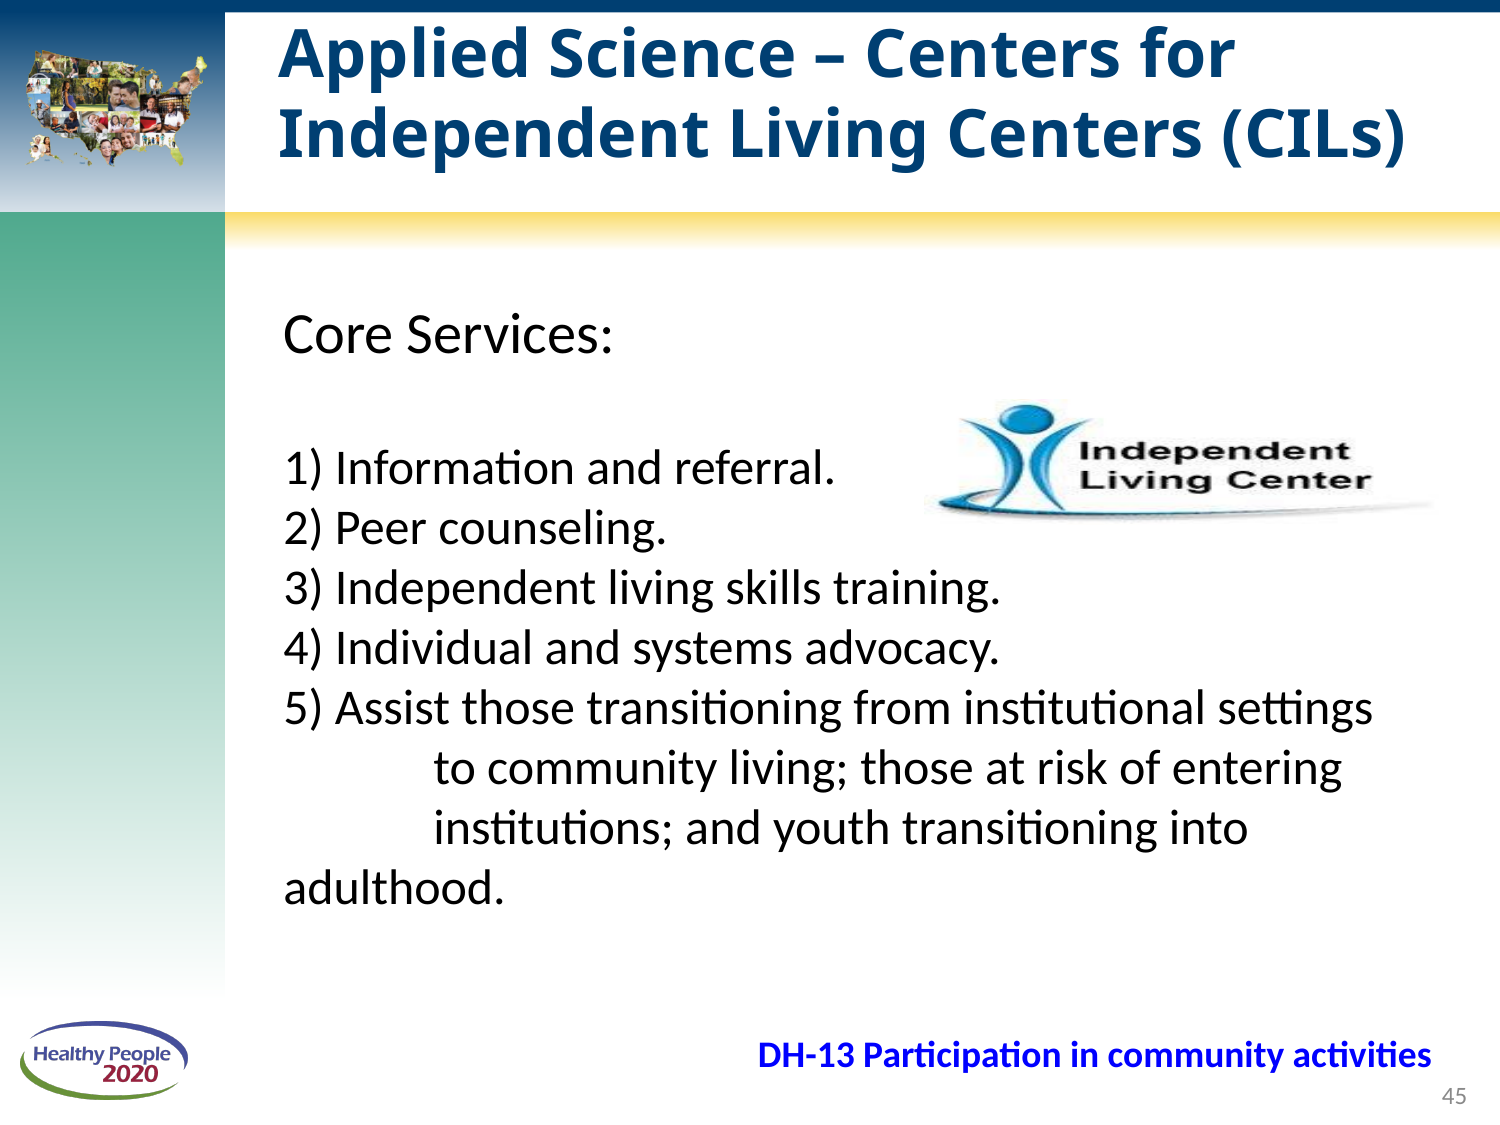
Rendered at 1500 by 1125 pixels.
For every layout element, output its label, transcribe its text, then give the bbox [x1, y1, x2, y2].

title Applied Science – Centers for Independent Living Centers (CILs) [263, 2, 1490, 179]
text_box Core Services: 1) Information and referral. 2) Peer counseling. 3) Independent living skills training. 4) Individual and systems advocacy. 5) Assist those transitioning from institutional settings to community living; those at risk of entering institutions; and youth transitioning into adulthood. [268, 287, 1432, 923]
text_box DH-13 Participation in community activities [743, 1022, 1500, 1082]
picture [24, 50, 208, 169]
picture [924, 399, 1440, 526]
text_box 45 [1426, 1071, 1483, 1117]
picture [20, 1021, 188, 1100]
